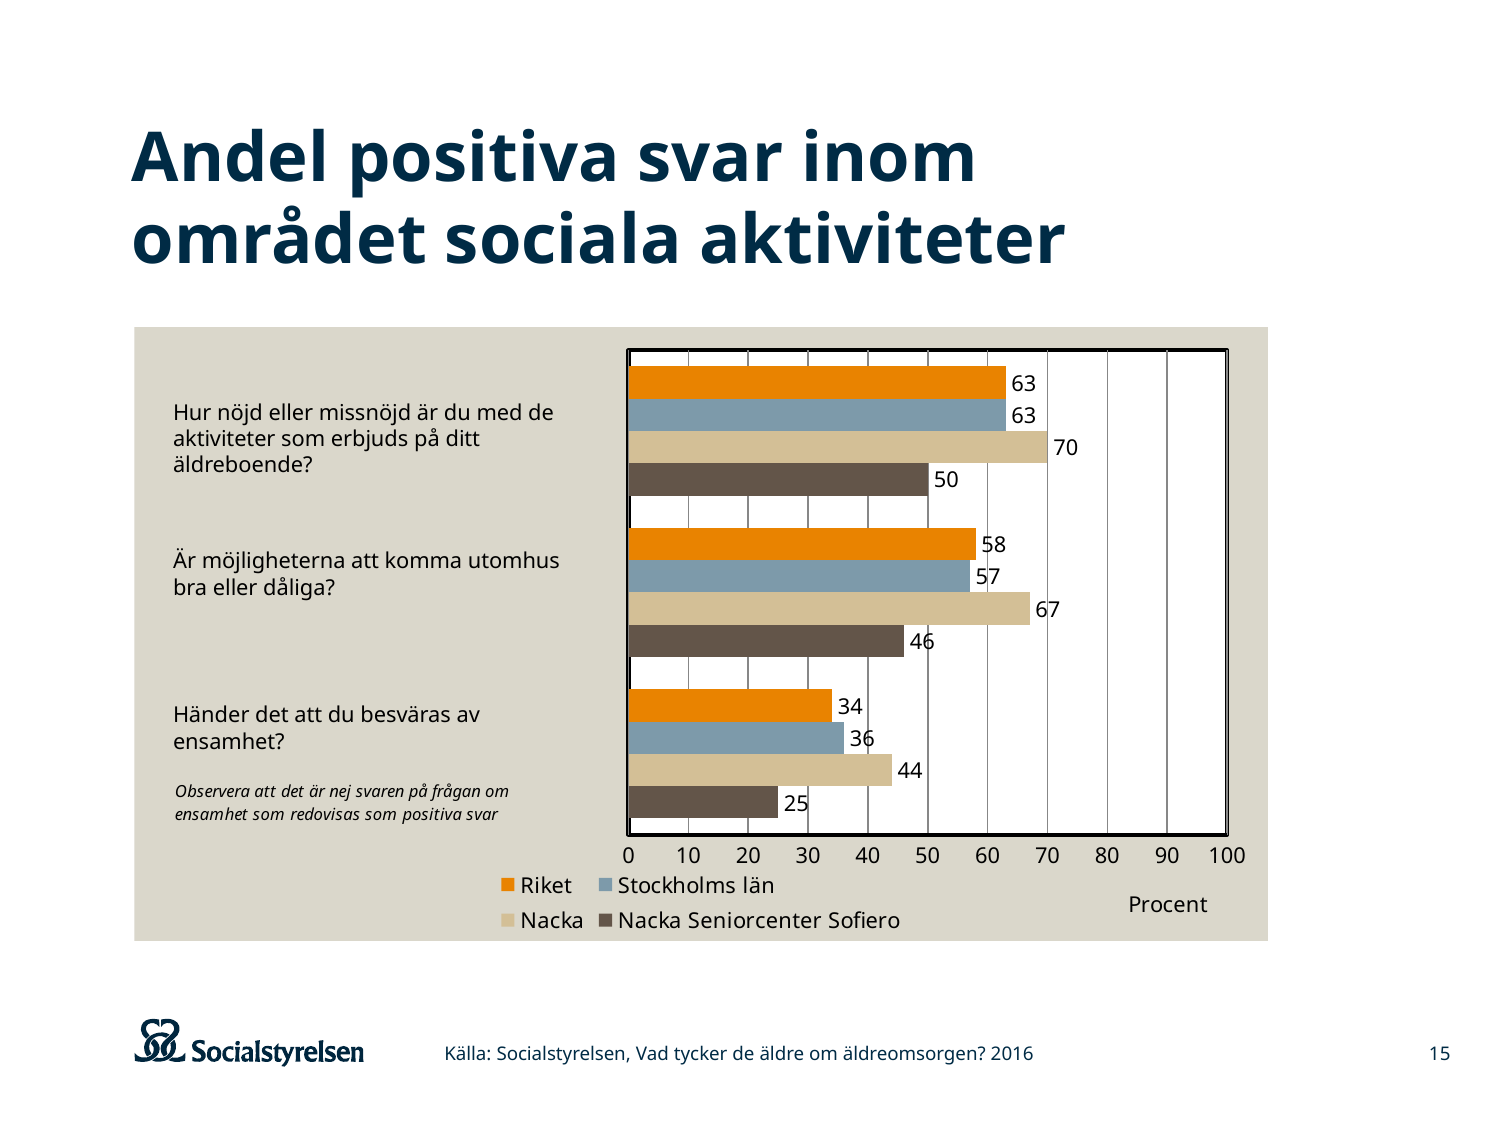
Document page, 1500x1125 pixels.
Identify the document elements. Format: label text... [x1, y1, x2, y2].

slide_number 15 [1379, 1032, 1451, 1077]
chart [134, 326, 1269, 942]
title Andel positiva svar inom området sociala aktiviteter [131, 112, 1273, 326]
footer Källa: Socialstyrelsen, Vad tycker de äldre om äldreomsorgen? 2016 [444, 1032, 1110, 1077]
